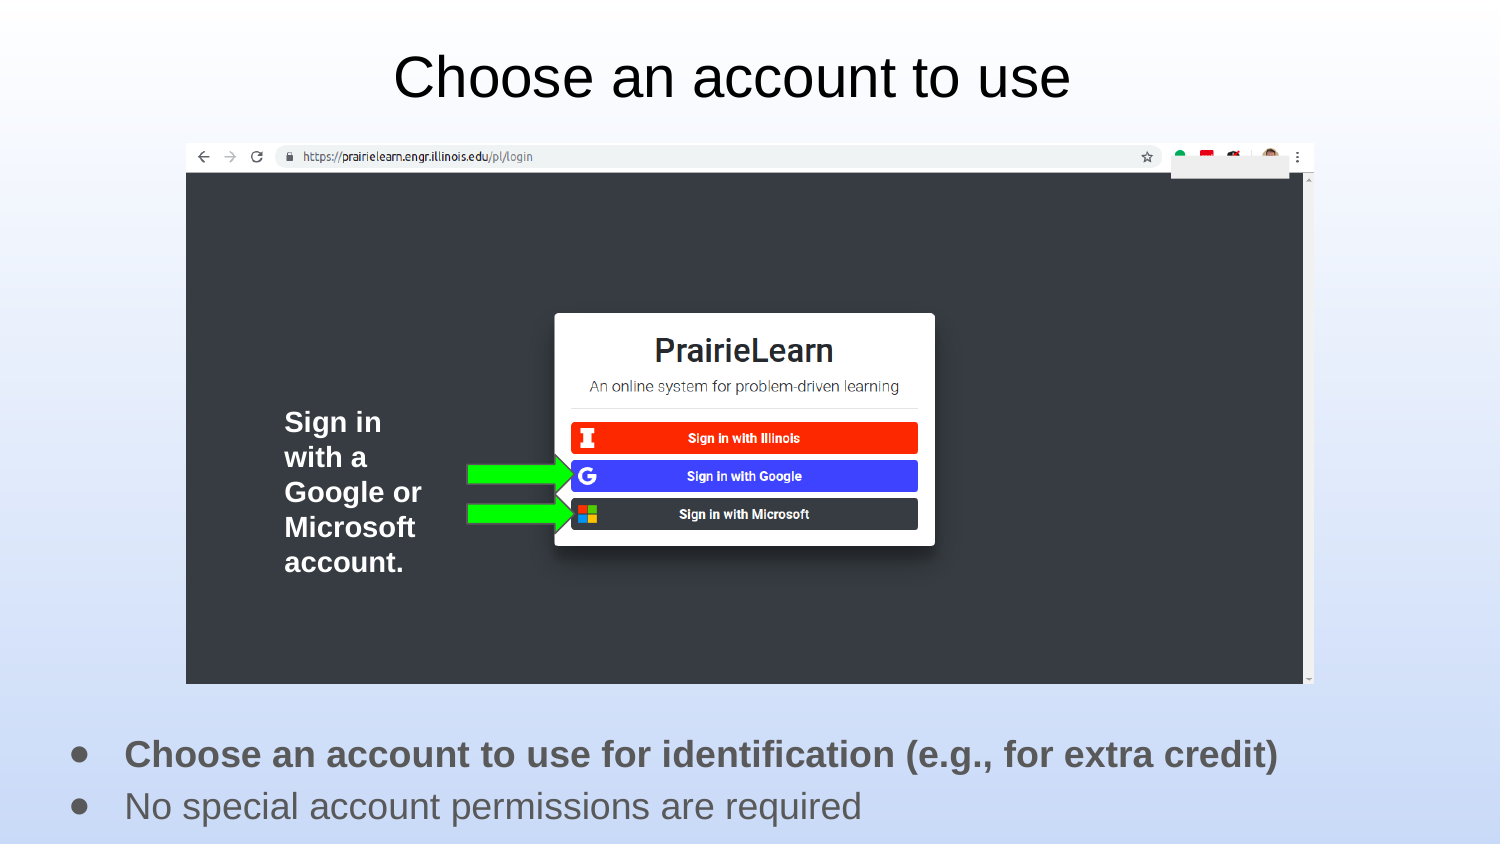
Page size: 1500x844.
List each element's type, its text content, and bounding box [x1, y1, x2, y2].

picture [186, 142, 1314, 684]
list Choose an account to use for identification (e.g., for extra credit) No special account permissions are required [34, 708, 1433, 822]
title Choose an account to use [34, 24, 1433, 119]
